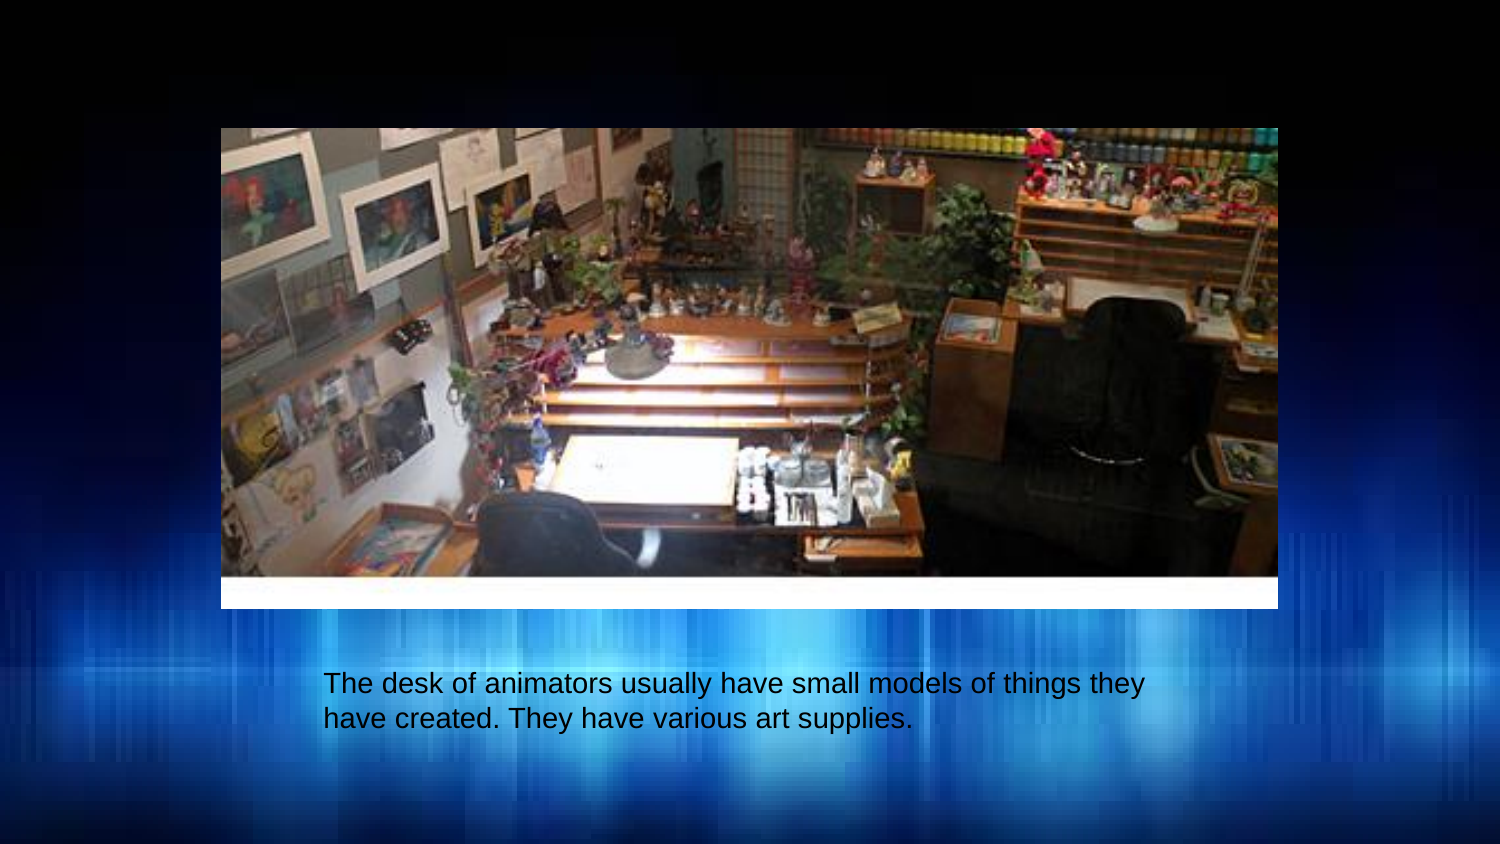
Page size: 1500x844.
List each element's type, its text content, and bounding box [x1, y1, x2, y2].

picture [0, 0, 1500, 844]
text_box The desk of animators usually have small models of things they have created. They have various art supplies. [308, 649, 1199, 788]
